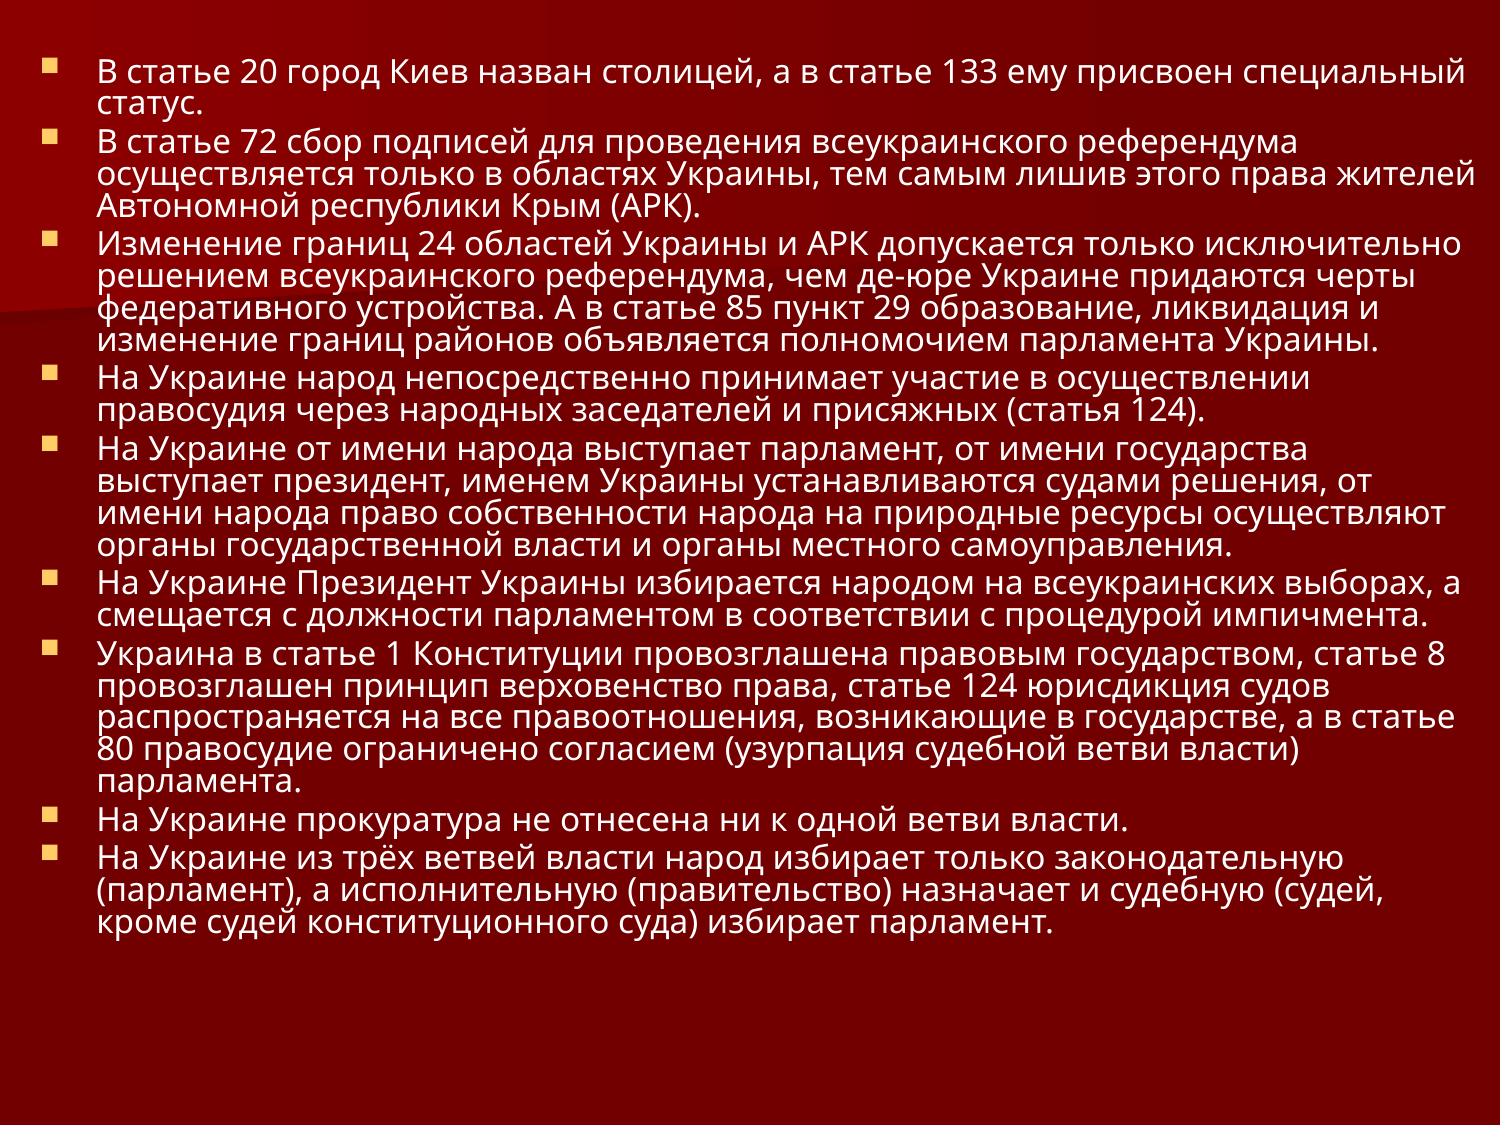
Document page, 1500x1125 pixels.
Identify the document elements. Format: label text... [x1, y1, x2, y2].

list В статье 20 город Киев назван столицей, а в статье 133 ему присвоен специальный статус. В статье 72 сбор подписей для проведения всеукраинского референдума осуществляется только в областях Украины, тем самым лишив этого права жителей Автономной республики Крым (АРК). Изменение границ 24 областей Украины и АРК допускается только исключительно решением всеукраинского референдума, чем де-юре Украине придаются черты федеративного устройства. А в статье 85 пункт 29 образование, ликвидация и изменение границ районов объявляется полномочием парламента Украины. На Украине народ непосредственно принимает участие в осуществлении правосудия через народных заседателей и присяжных (статья 124). На Украине от имени народа выступает парламент, от имени государства выступает президент, именем Украины устанавливаются судами решения, от имени народа право собственности народа на природные ресурсы осуществляют органы государственной власти и органы местного самоуправления. На Украине Президент Украины избирается народом на всеукраинских выборах, а смещается с должности парламентом в соответствии с процедурой импичмента. Украина в статье 1 Конституции провозглашена правовым государством, статье 8 провозглашен принцип верховенство права, статье 124 юрисдикция судов распространяется на все правоотношения, возникающие в государстве, а в статье 80 правосудие ограничено согласием (узурпация судебной ветви власти) парламента. На Украине прокуратура не отнесена ни к одной ветви власти. На Украине из трёх ветвей власти народ избирает только законодательную (парламент), а исполнительную (правительство) назначает и судебную (судей, кроме судей конституционного суда) избирает парламент. [24, 49, 1500, 1125]
